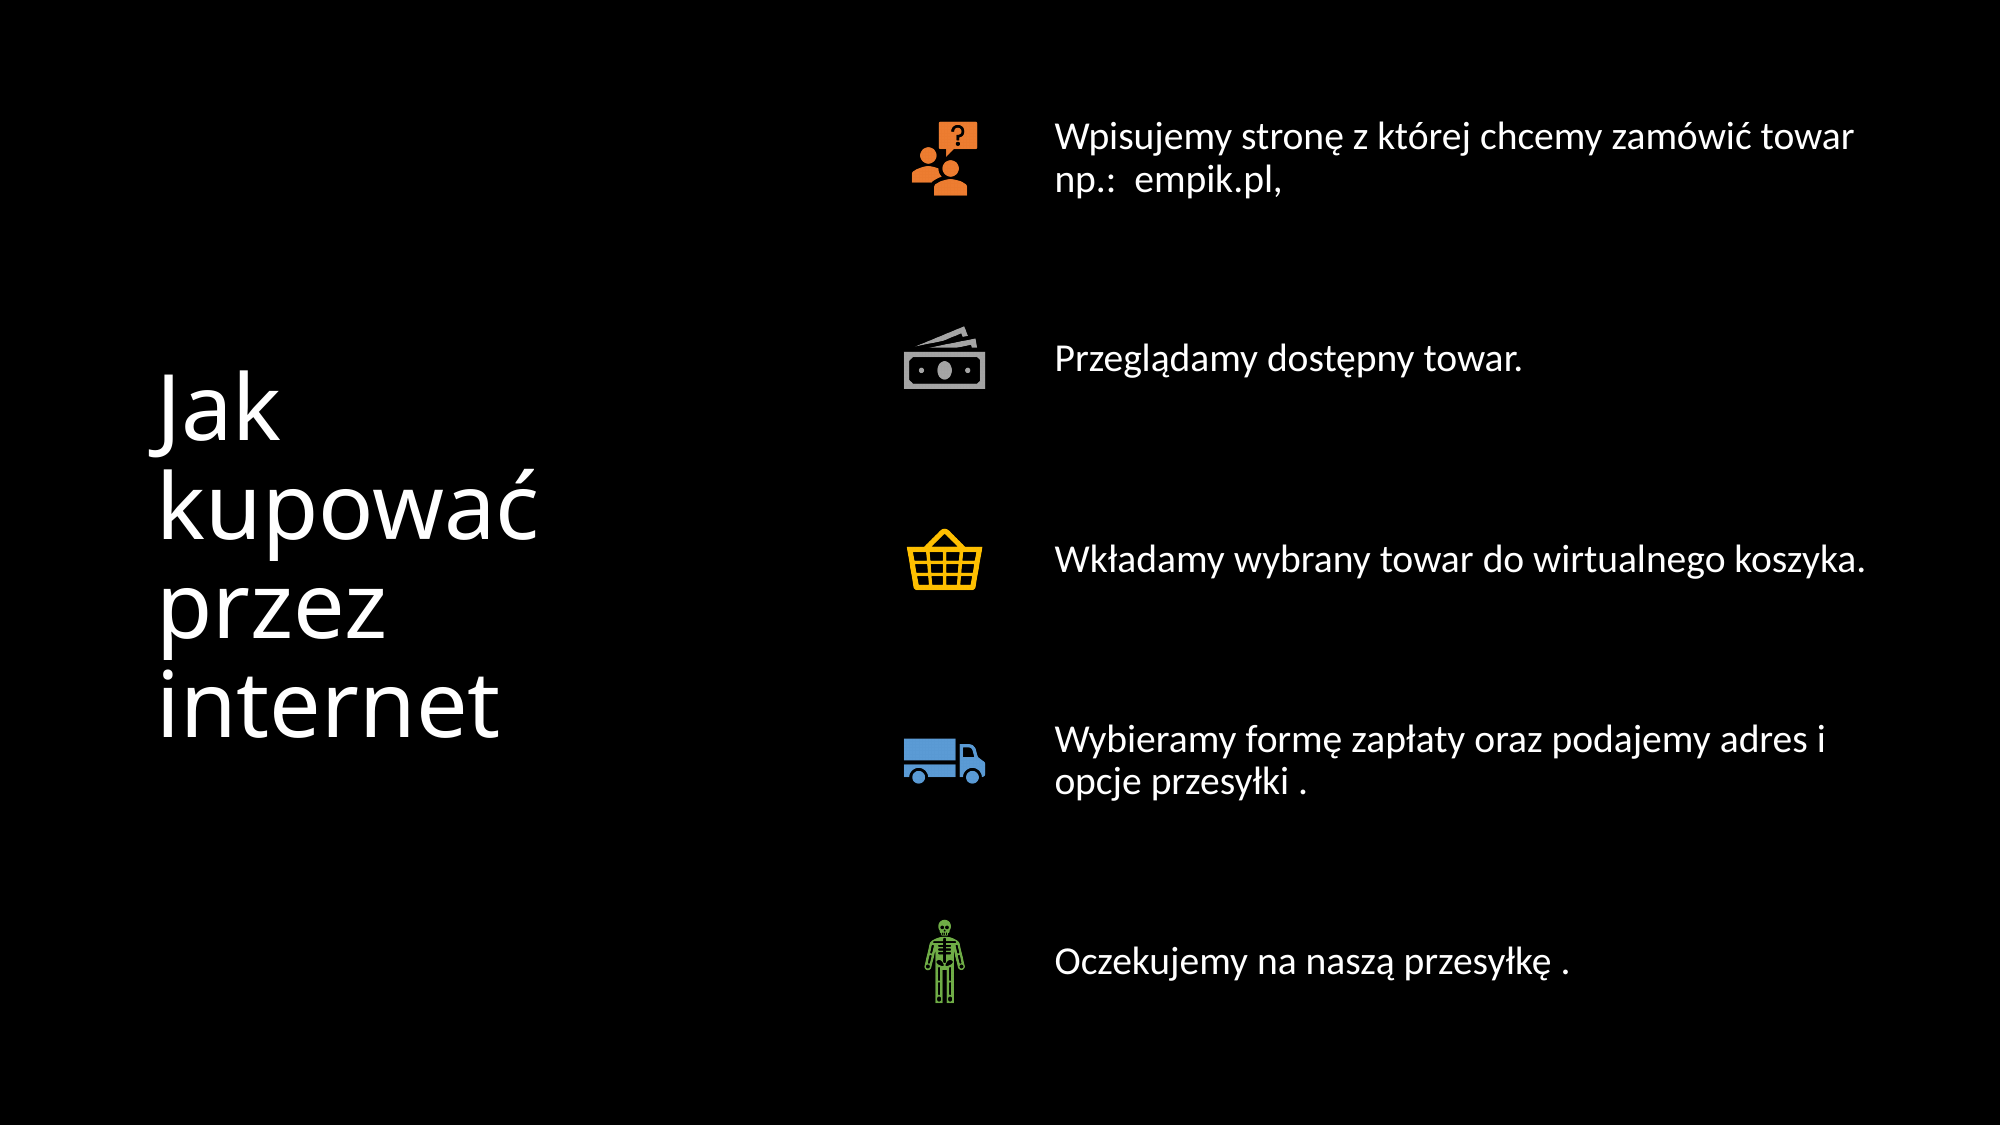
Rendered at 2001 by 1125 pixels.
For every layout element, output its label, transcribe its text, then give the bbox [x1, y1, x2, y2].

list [852, 77, 1921, 1043]
title Jak kupować przez internet [141, 166, 702, 953]
